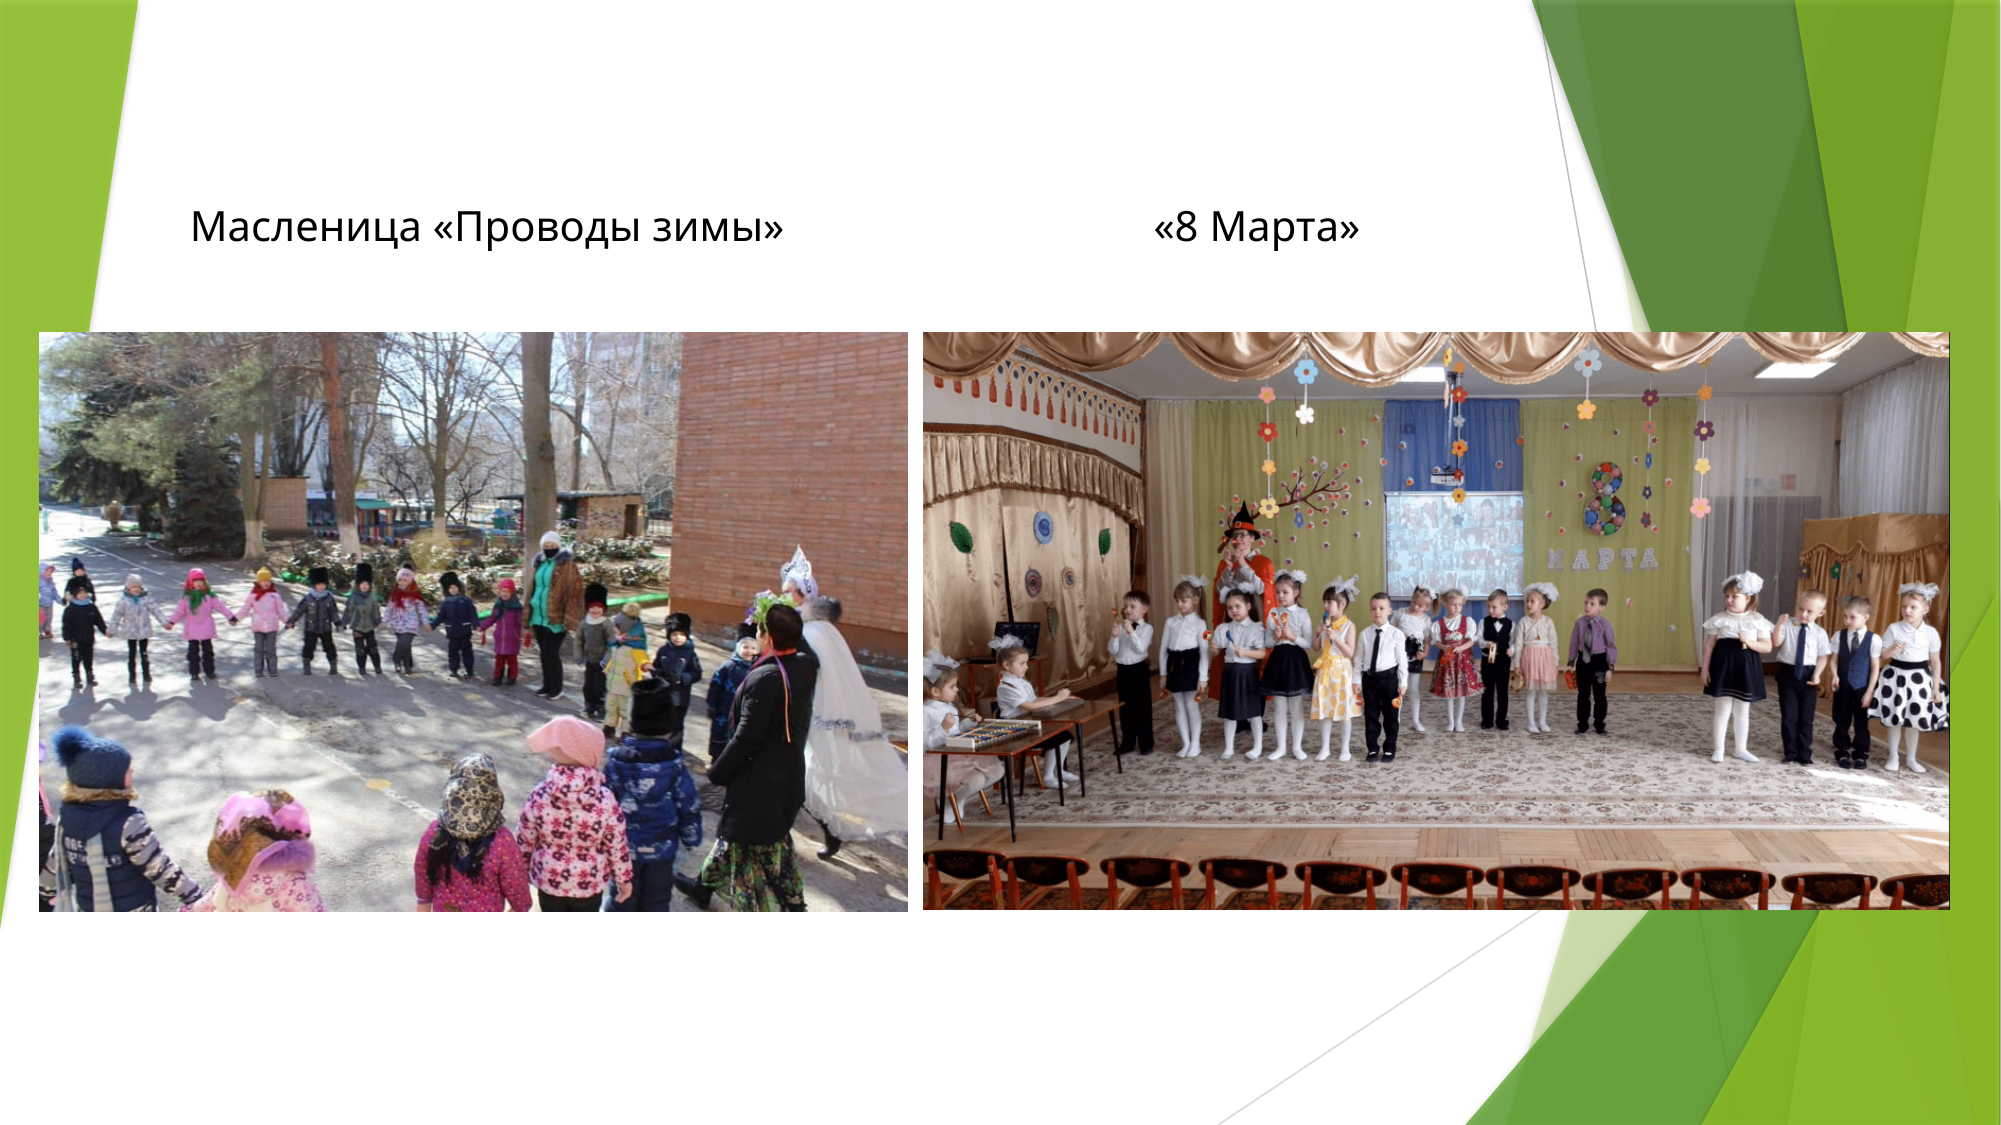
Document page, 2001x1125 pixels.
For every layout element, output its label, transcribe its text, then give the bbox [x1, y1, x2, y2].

text_box Масленица «Проводы зимы» [67, 192, 908, 258]
picture [922, 332, 1951, 911]
picture [38, 332, 908, 913]
text_box «8 Марта» [1077, 192, 1437, 258]
